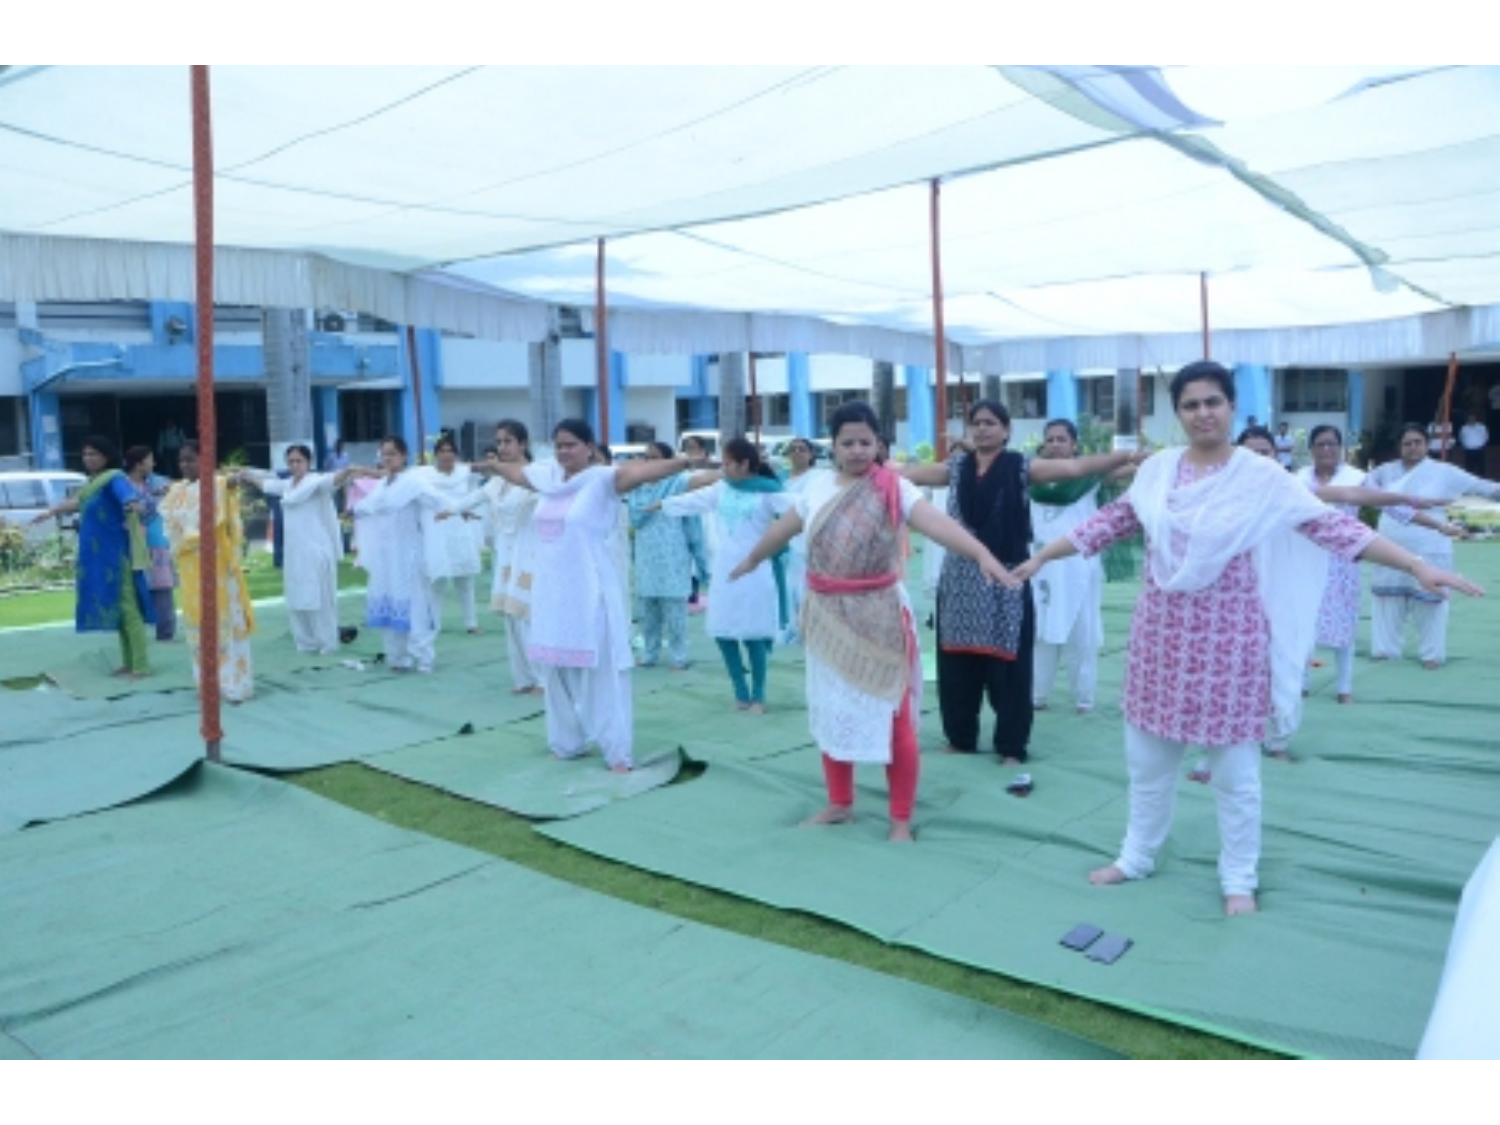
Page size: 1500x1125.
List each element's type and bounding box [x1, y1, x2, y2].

picture [0, 64, 1500, 1060]
